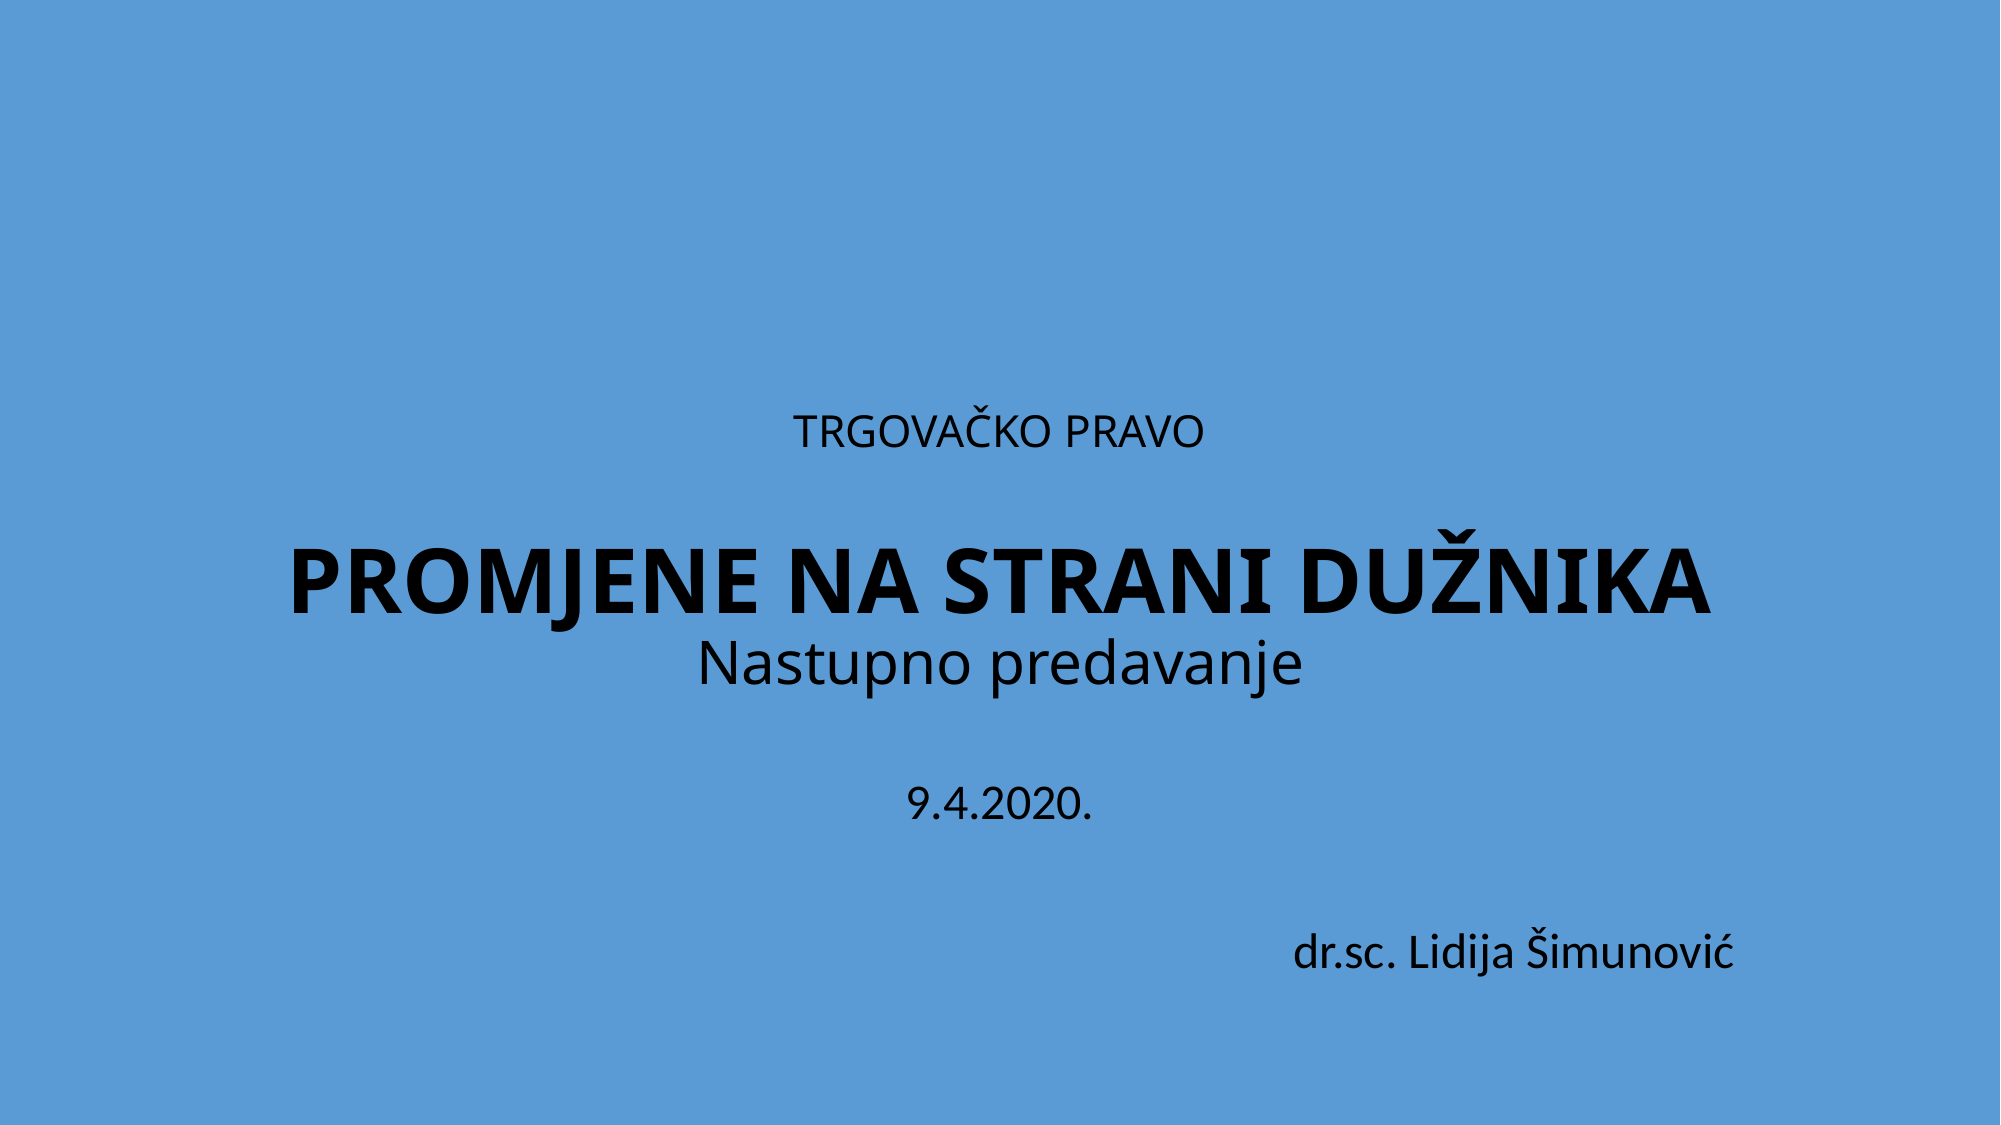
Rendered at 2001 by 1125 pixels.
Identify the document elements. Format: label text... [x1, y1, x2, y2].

title TRGOVAČKO PRAVO PROMJENE NA STRANI DUŽNIKA Nastupno predavanje [249, 313, 1750, 706]
subtitle 9.4.2020. dr.sc. Lidija Šimunović [249, 768, 1750, 1041]
